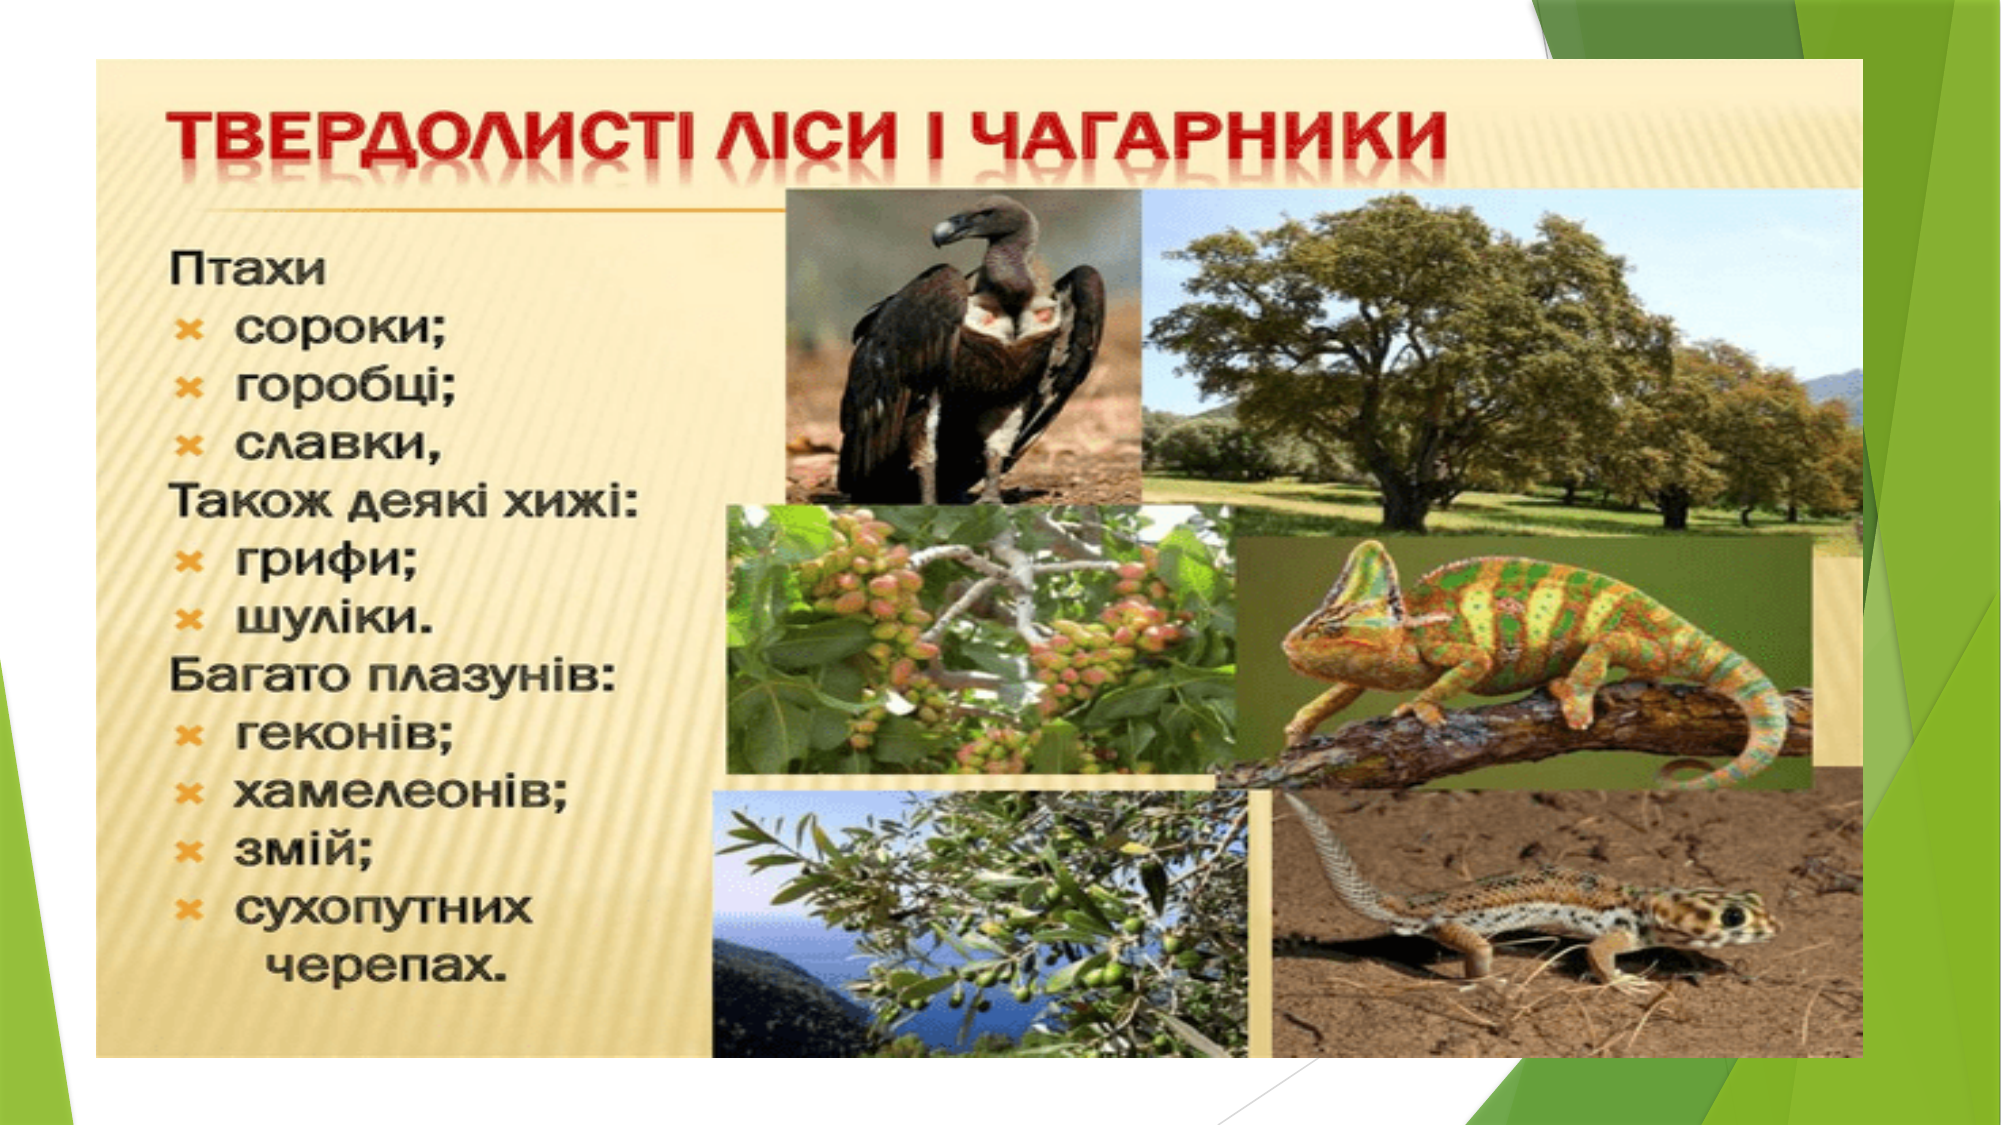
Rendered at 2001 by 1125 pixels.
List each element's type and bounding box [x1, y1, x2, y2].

list [95, 59, 1863, 1059]
